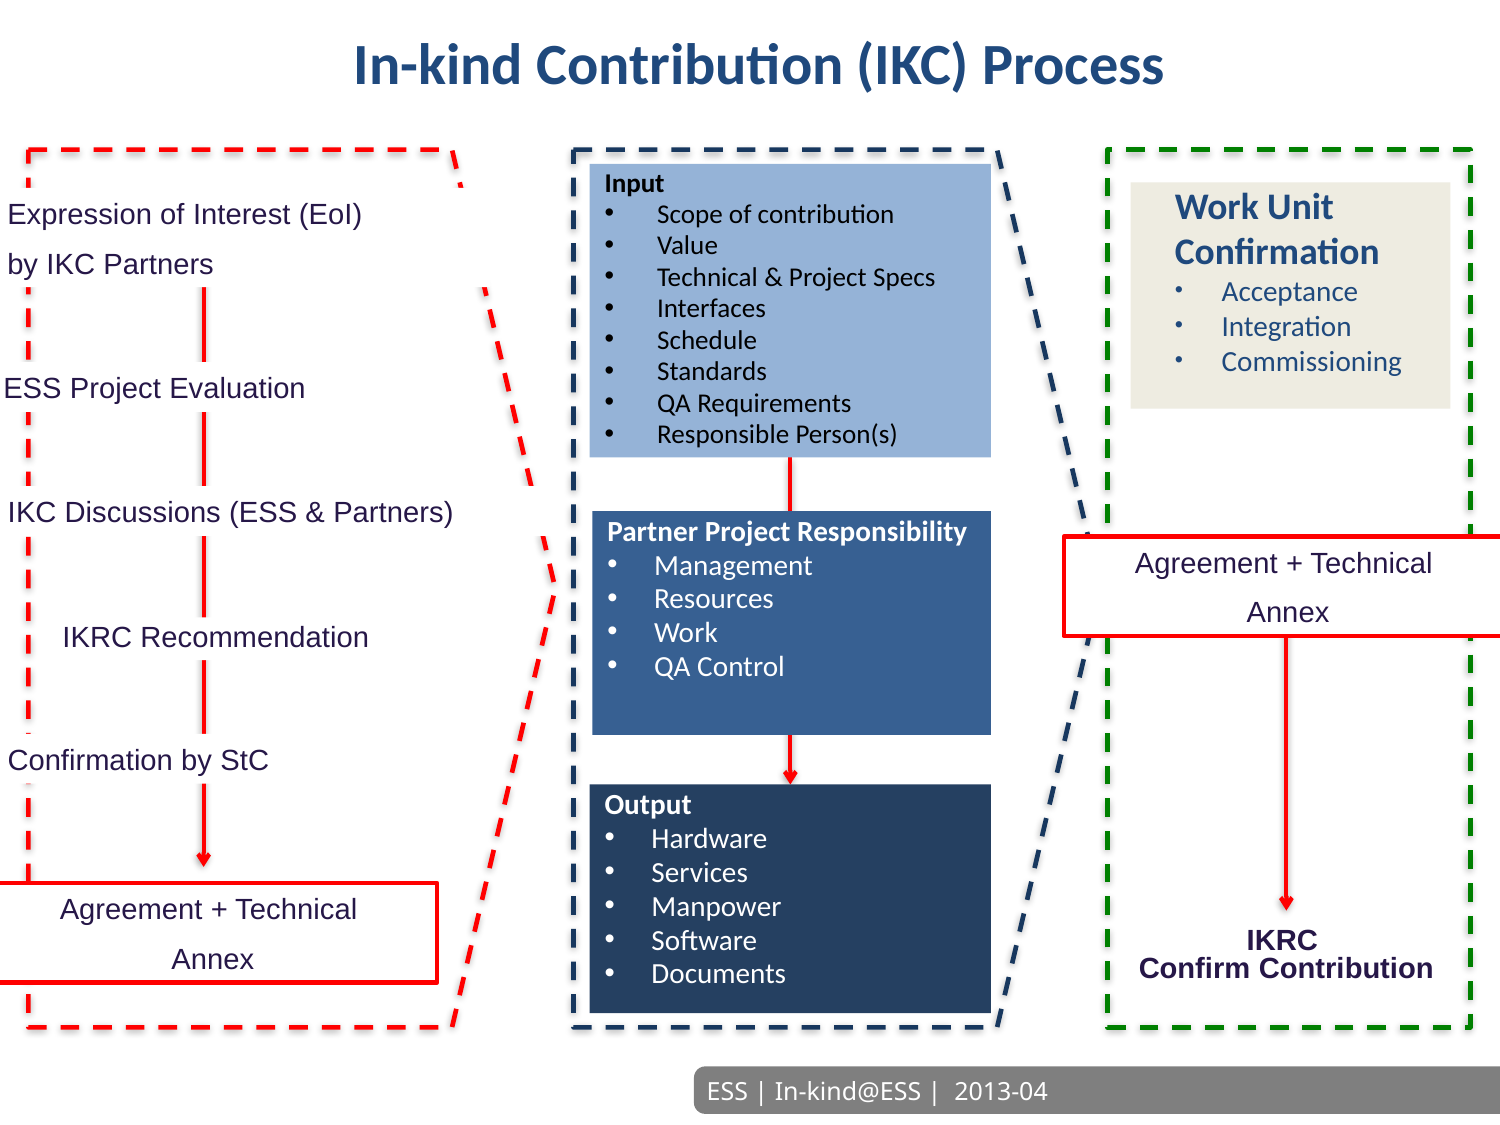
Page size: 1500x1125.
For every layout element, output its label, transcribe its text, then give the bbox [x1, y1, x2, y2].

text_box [573, 149, 1101, 1028]
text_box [28, 149, 556, 1028]
text_box In-kind Contribution (IKC) Process [339, 32, 1180, 104]
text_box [1107, 149, 1471, 1028]
